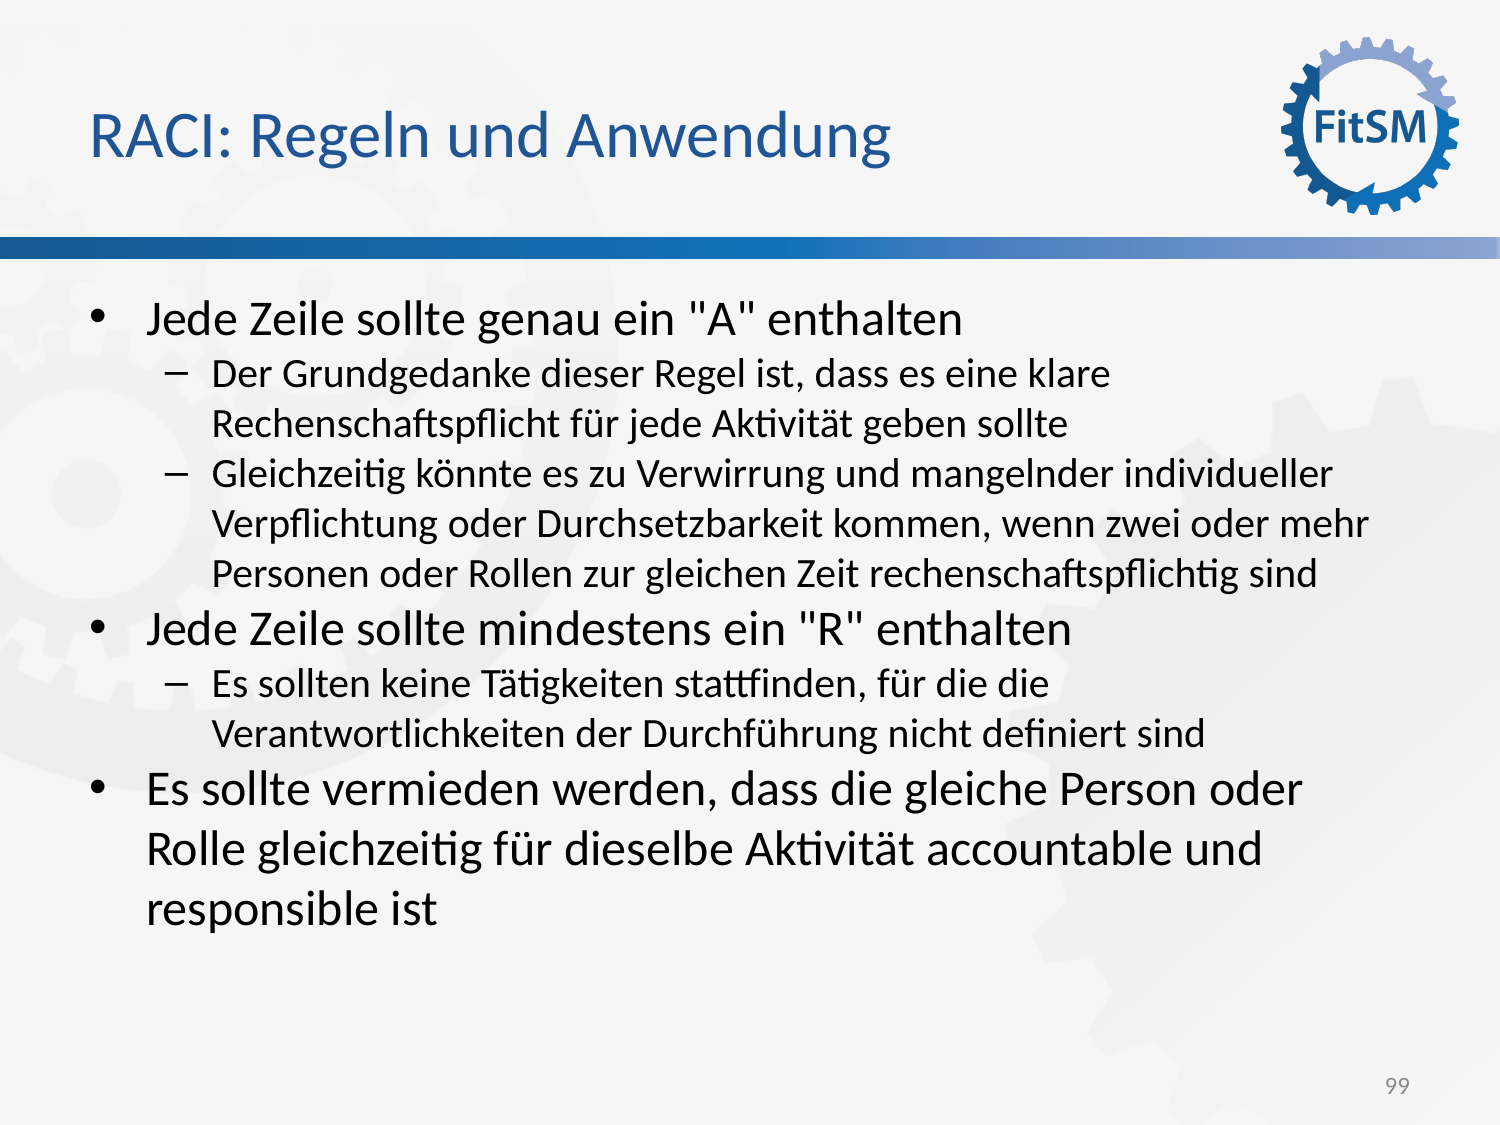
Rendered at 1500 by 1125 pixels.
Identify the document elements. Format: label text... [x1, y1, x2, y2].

text_box 99 [1074, 1054, 1425, 1115]
picture [0, 0, 1500, 1125]
text_box Jede Zeile sollte genau ein "A" enthalten Der Grundgedanke dieser Regel ist, dass es eine klare Rechenschaftspflicht für jede Aktivität geben sollte Gleichzeitig könnte es zu Verwirrung und mangelnder individueller Verpflichtung oder Durchsetzbarkeit kommen, wenn zwei oder mehr Personen oder Rollen zur gleichen Zeit rechenschaftspflichtig sind Jede Zeile sollte mindestens ein "R" enthalten Es sollten keine Tätigkeiten stattfinden, für die die Verantwortlichkeiten der Durchführung nicht definiert sind Es sollte vermieden werden, dass die gleiche Person oder Rolle gleichzeitig für dieselbe Aktivität accountable und responsible ist [75, 278, 1425, 1055]
text_box RACI: Regeln und Anwendung [74, 45, 1282, 217]
